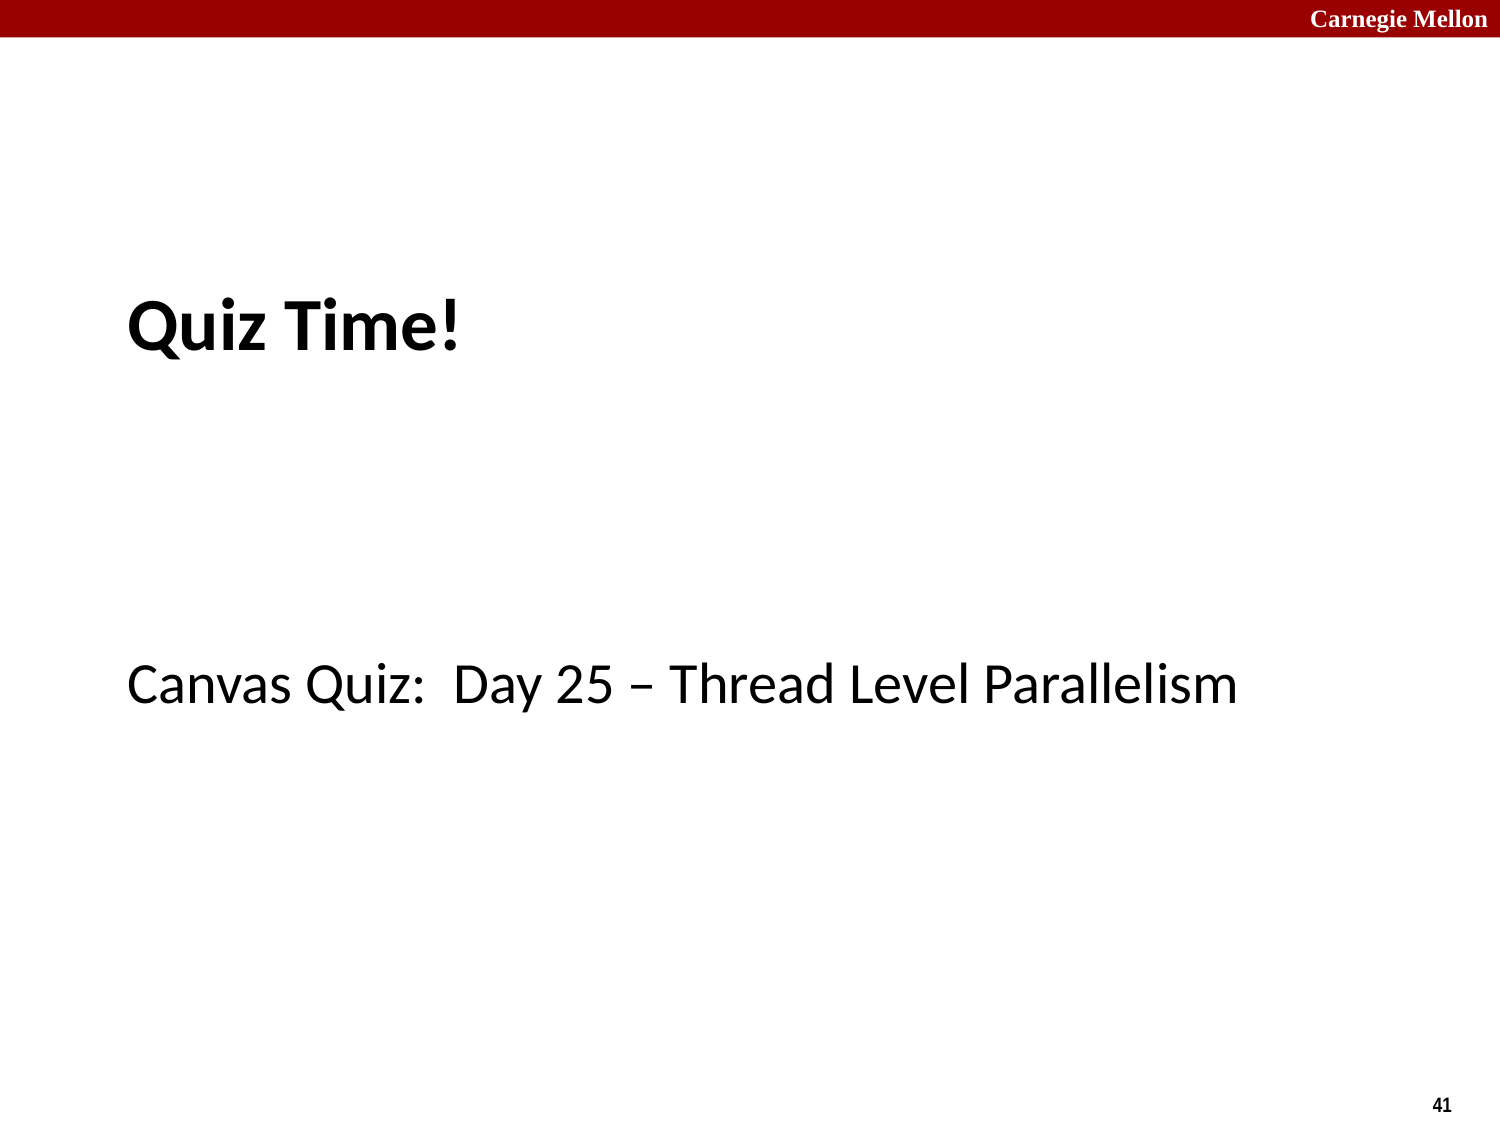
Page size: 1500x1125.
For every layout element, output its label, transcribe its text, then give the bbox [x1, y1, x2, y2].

subtitle Canvas Quiz: Day 25 – Thread Level Parallelism [112, 637, 1463, 926]
title Quiz Time! [112, 199, 1388, 442]
